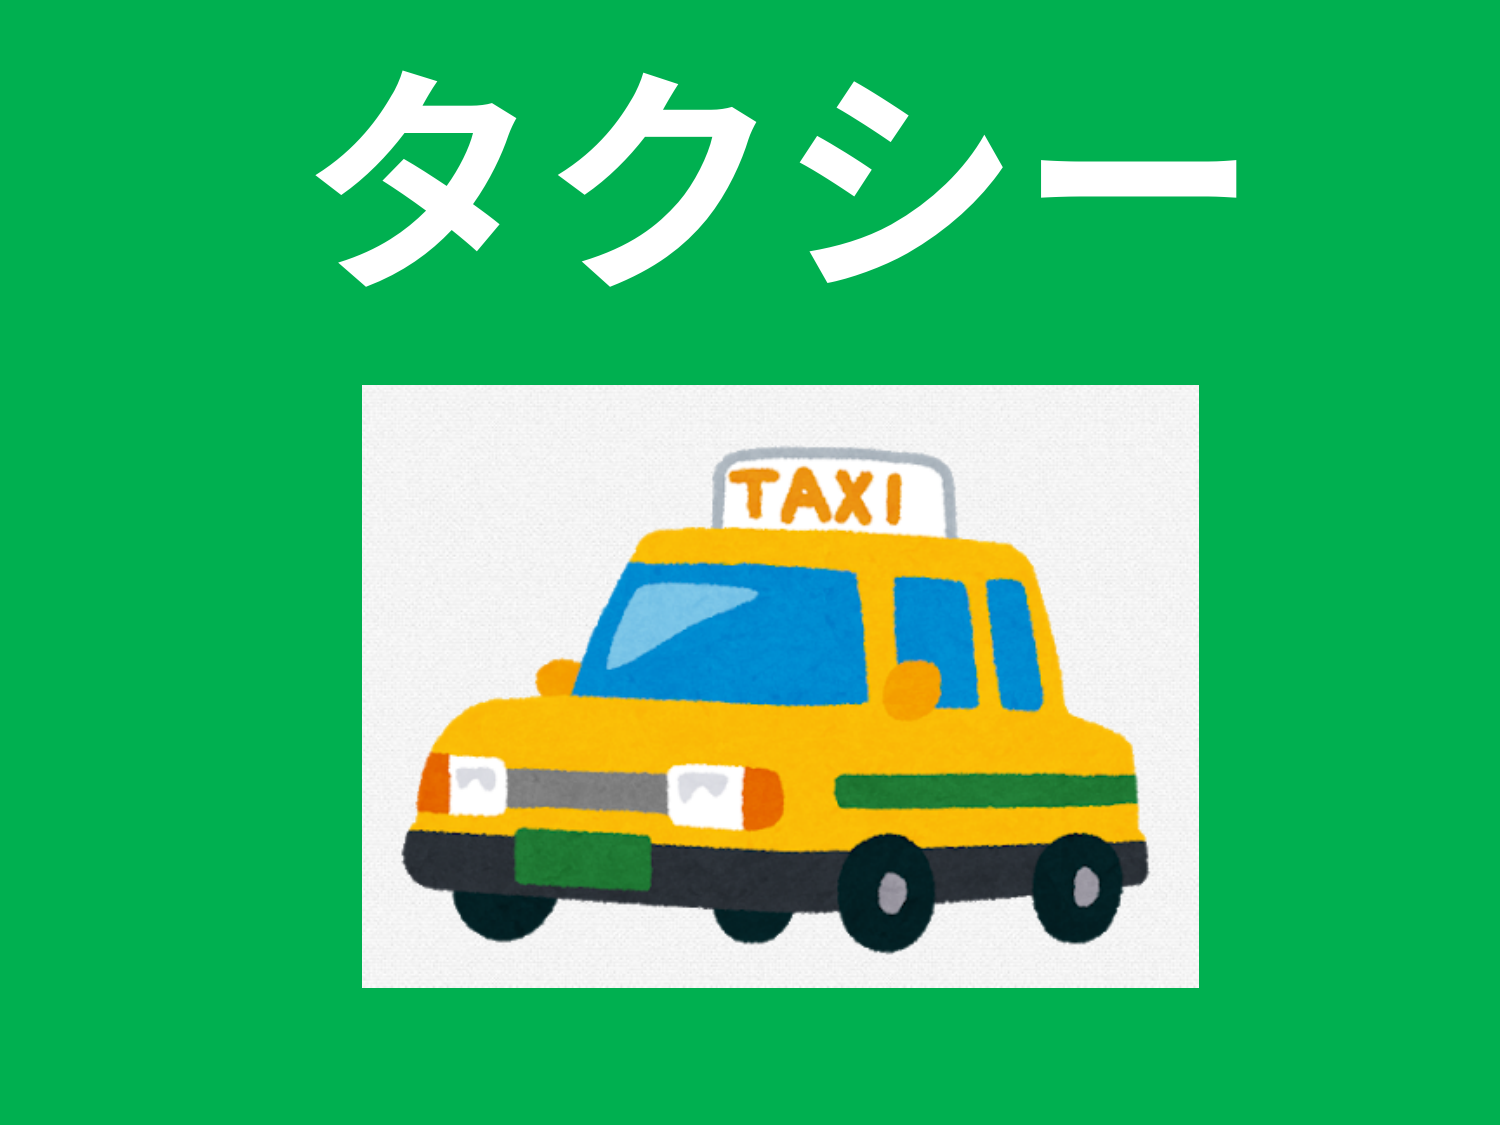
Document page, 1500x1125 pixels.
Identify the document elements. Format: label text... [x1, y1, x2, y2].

picture [361, 385, 1200, 988]
title タクシー [105, 82, 1456, 270]
